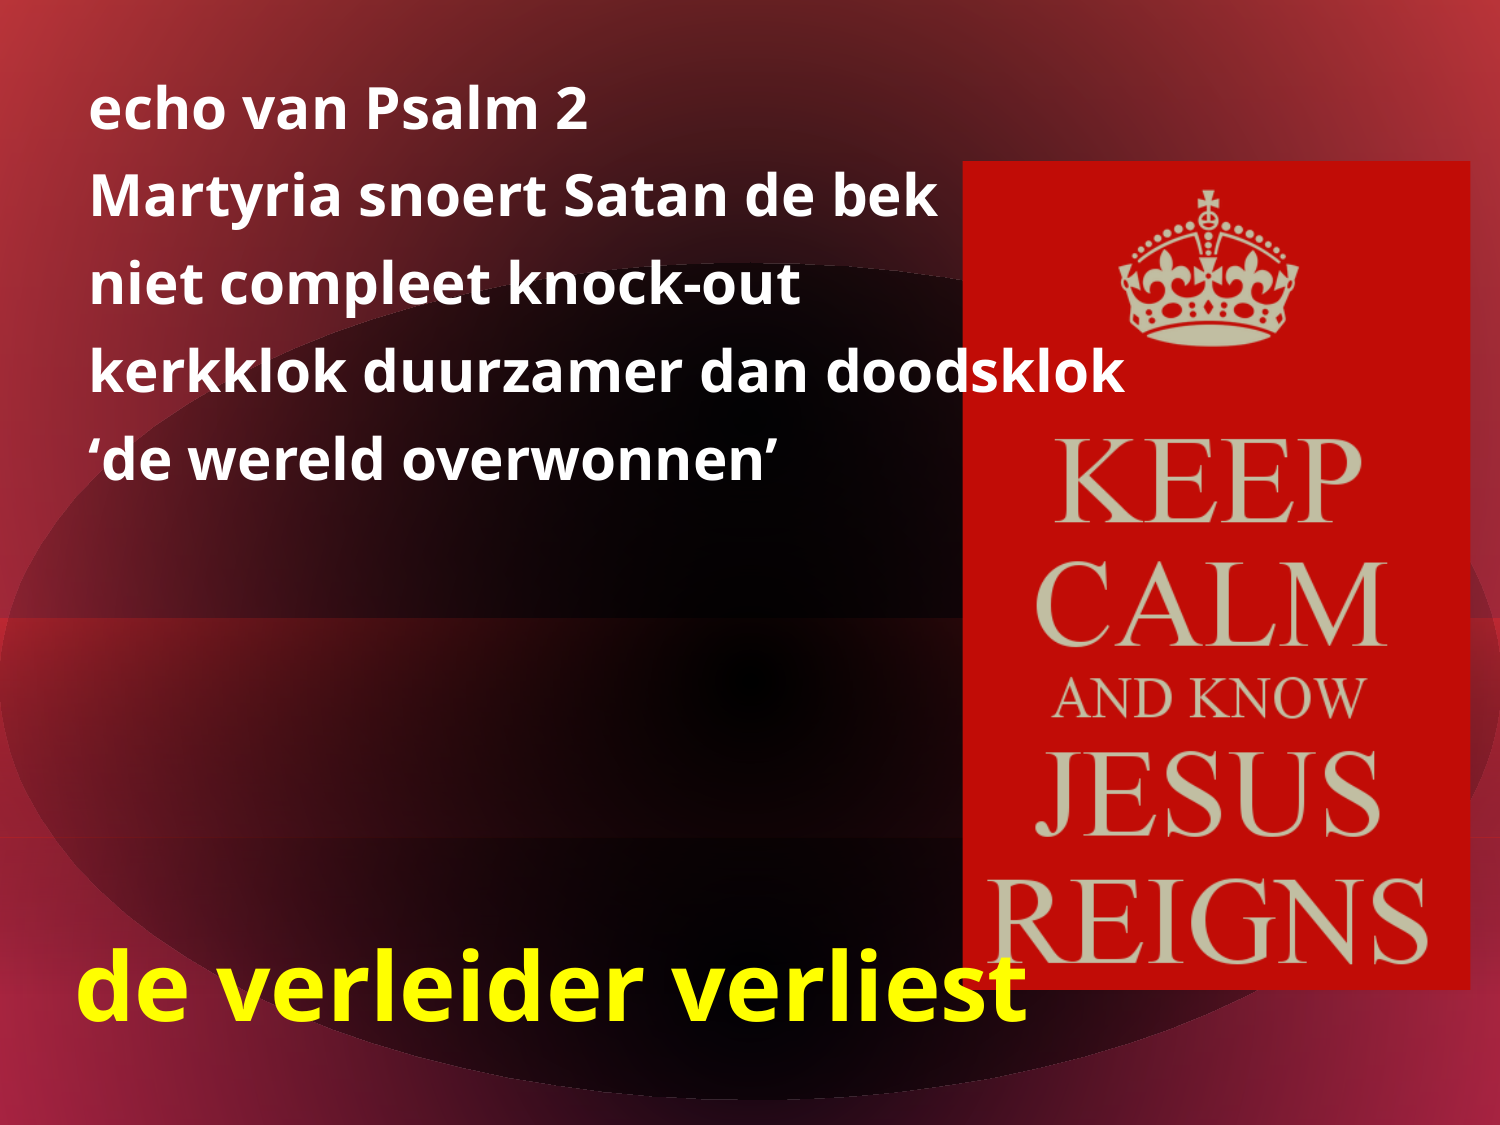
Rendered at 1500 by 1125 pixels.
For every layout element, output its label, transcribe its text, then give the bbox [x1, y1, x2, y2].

picture [962, 161, 1471, 990]
list echo van Psalm 2 Martyria snoert Satan de bek niet compleet knock-out kerkklok duurzamer dan doodsklok ‘de wereld overwonnen’ [66, 63, 1459, 1125]
title de verleider verliest [59, 918, 66, 1106]
